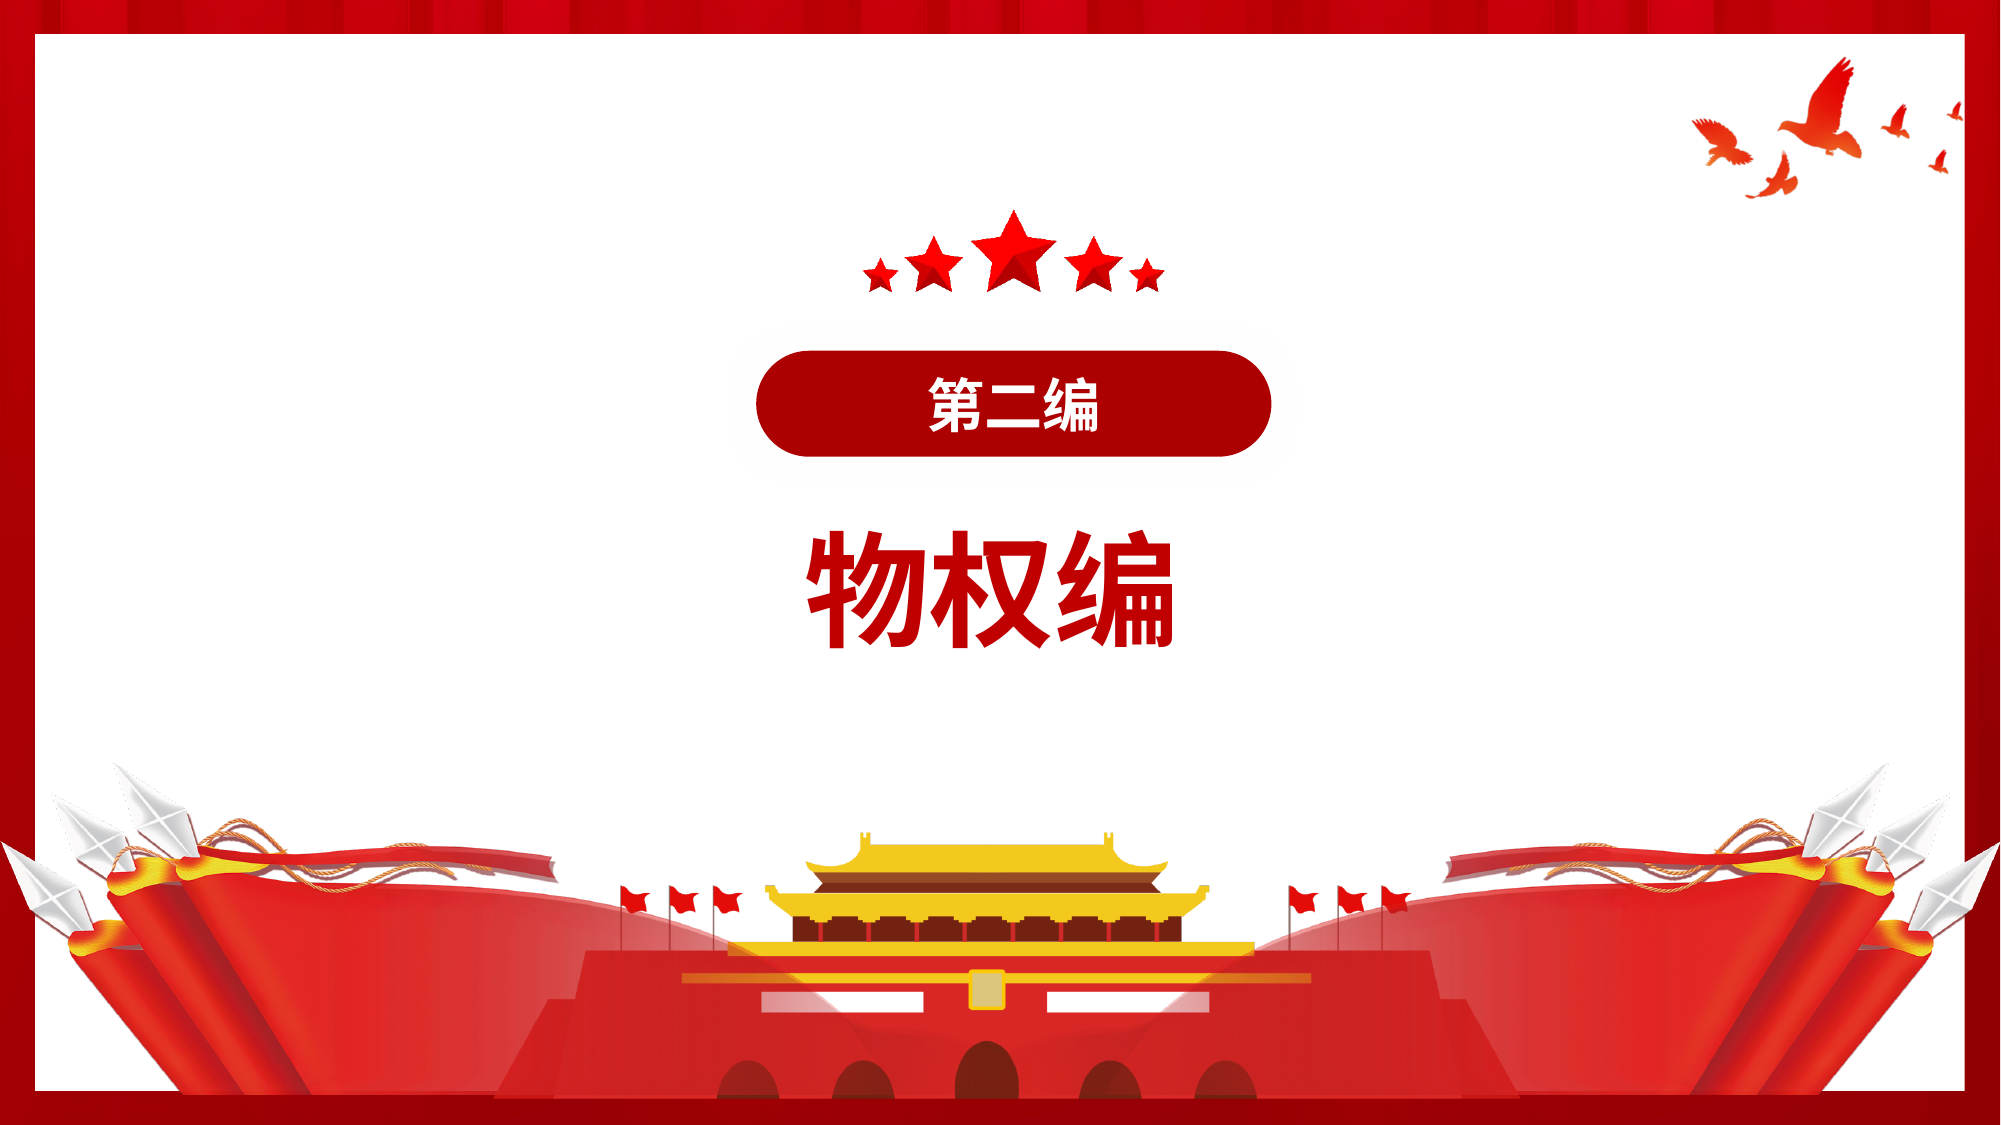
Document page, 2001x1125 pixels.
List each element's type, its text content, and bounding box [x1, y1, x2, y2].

text_box 第二编 [755, 349, 1273, 458]
picture [0, 0, 2001, 1125]
text_box 物权编 [173, 505, 1810, 671]
